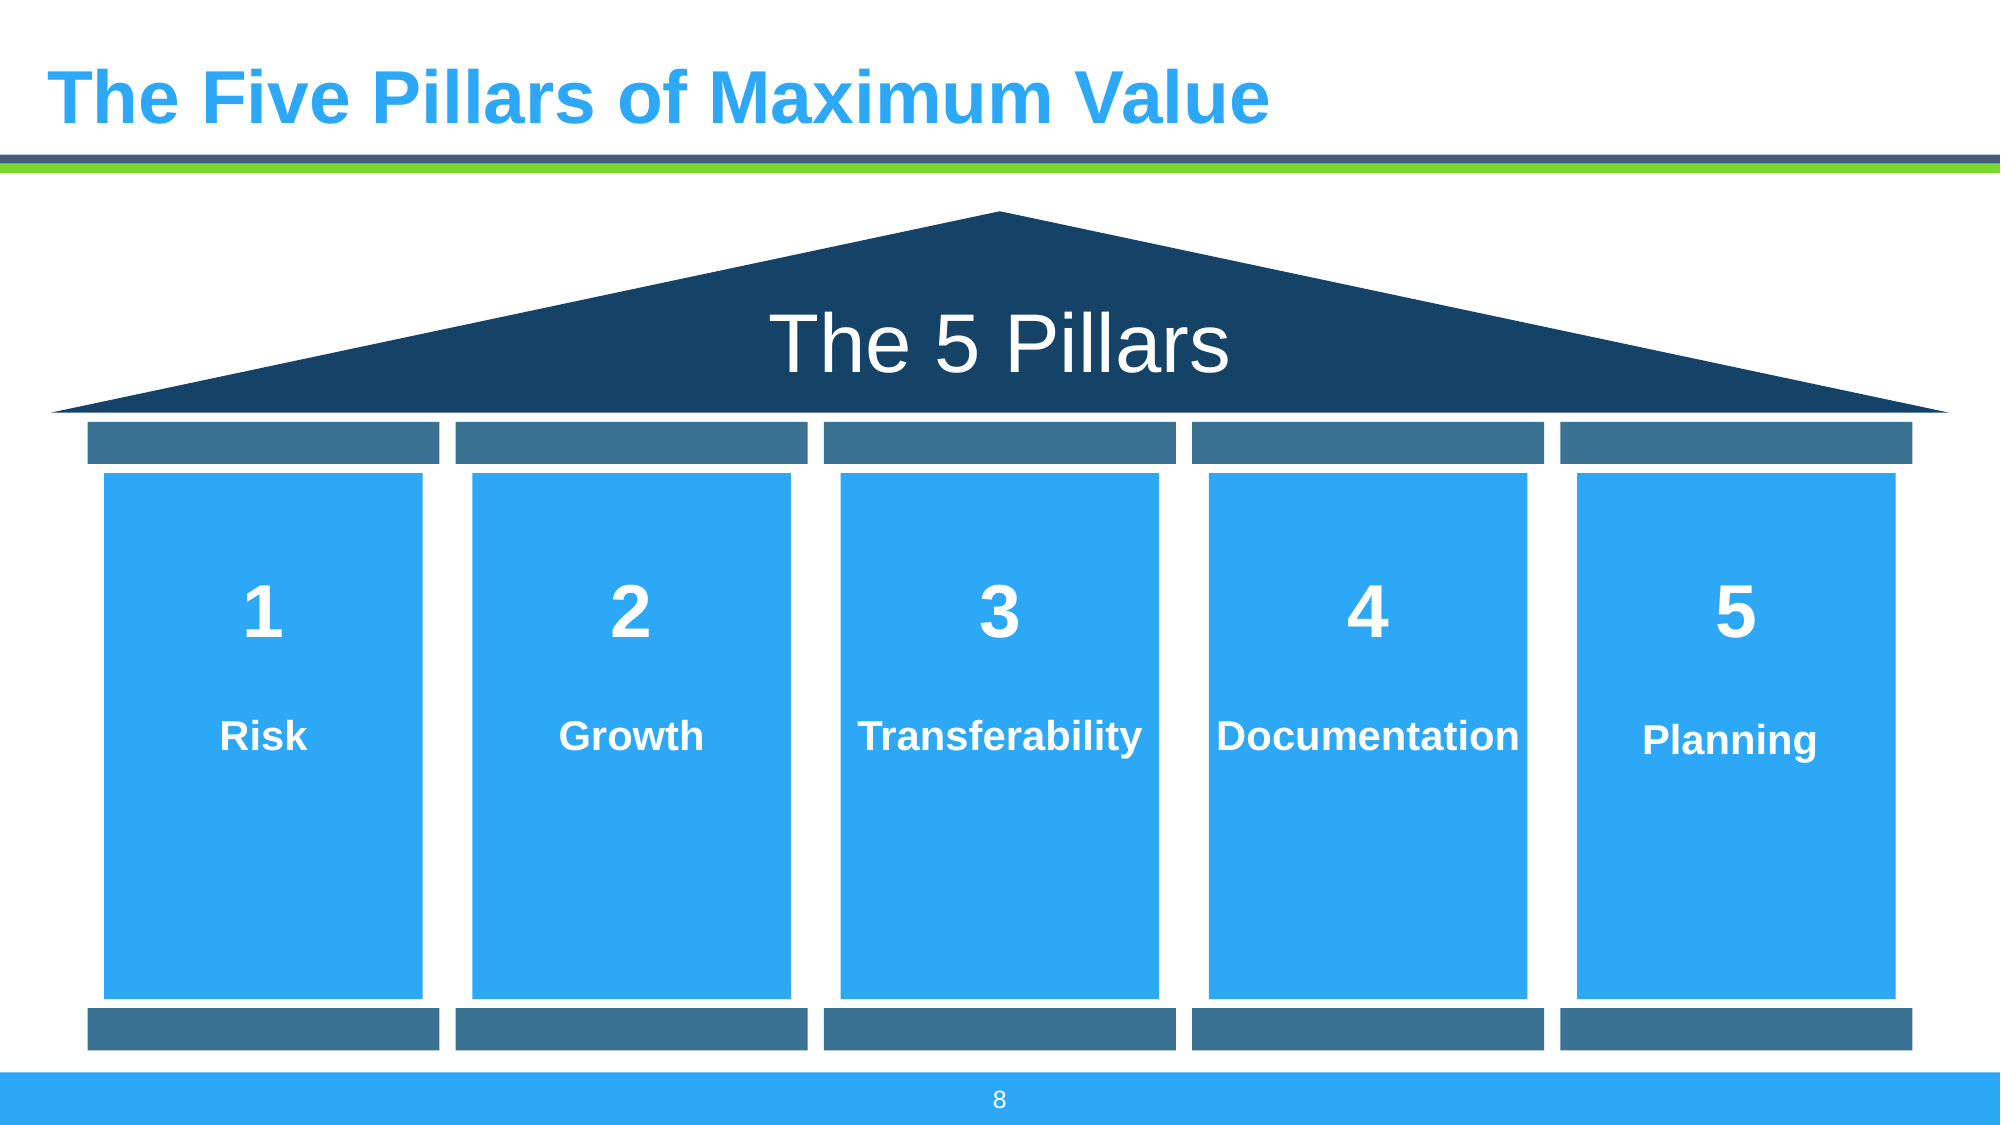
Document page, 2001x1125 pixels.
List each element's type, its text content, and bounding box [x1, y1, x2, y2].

text_box [455, 421, 809, 465]
text_box [86, 1007, 441, 1051]
text_box [455, 1007, 809, 1051]
text_box 5 [1604, 562, 1869, 653]
text_box [86, 421, 441, 465]
text_box Risk [119, 708, 408, 759]
text_box 1 [131, 562, 396, 653]
title The Five Pillars of Maximum Value [47, 48, 1953, 139]
text_box Documentation [1212, 708, 1524, 759]
text_box 8 [942, 1083, 1057, 1114]
text_box [840, 472, 1160, 1000]
text_box [103, 472, 424, 1000]
text_box 4 [1236, 562, 1500, 653]
text_box Transferability [854, 708, 1146, 759]
text_box [1191, 1007, 1545, 1051]
text_box [1191, 421, 1545, 465]
text_box [823, 1007, 1177, 1051]
text_box The 5 Pillars [50, 210, 1950, 414]
text_box 3 [868, 562, 1132, 653]
text_box [823, 421, 1177, 465]
text_box [1560, 1008, 1913, 1051]
text_box [1208, 472, 1528, 1000]
text_box [1560, 421, 1913, 464]
text_box Growth [494, 708, 769, 759]
text_box [1577, 473, 1896, 1000]
text_box Planning [1593, 708, 1880, 764]
text_box 2 [499, 562, 764, 653]
text_box [471, 472, 792, 1000]
